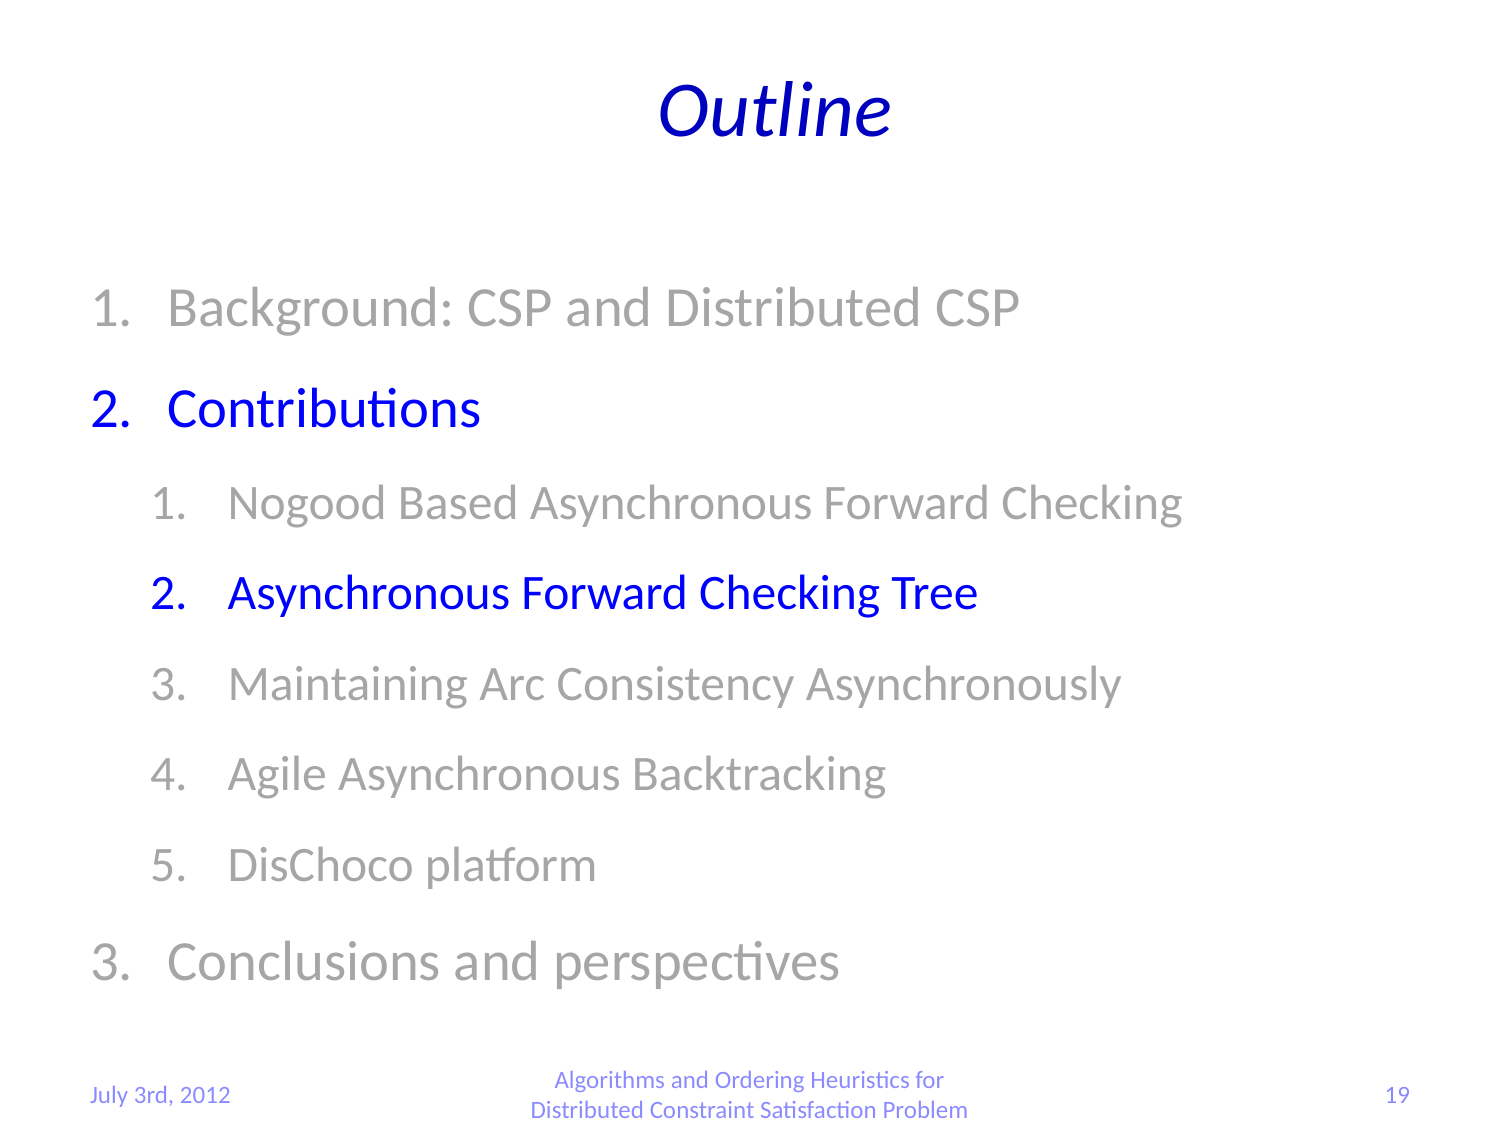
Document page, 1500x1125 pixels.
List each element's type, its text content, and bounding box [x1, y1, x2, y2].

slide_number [75, 1063, 425, 1124]
footer Algorithms and Ordering Heuristics for Distributed Constraint Satisfaction Problem [512, 1063, 988, 1124]
slide_number 19 [1074, 1063, 1425, 1124]
list Background: CSP and Distributed CSP Contributions Nogood Based Asynchronous Forward Checking Asynchronous Forward Checking Tree Maintaining Arc Consistency Asynchronously Agile Asynchronous Backtracking DisChoco platform Conclusions and perspectives [75, 262, 1425, 1005]
text_box Outline [99, 70, 1450, 258]
